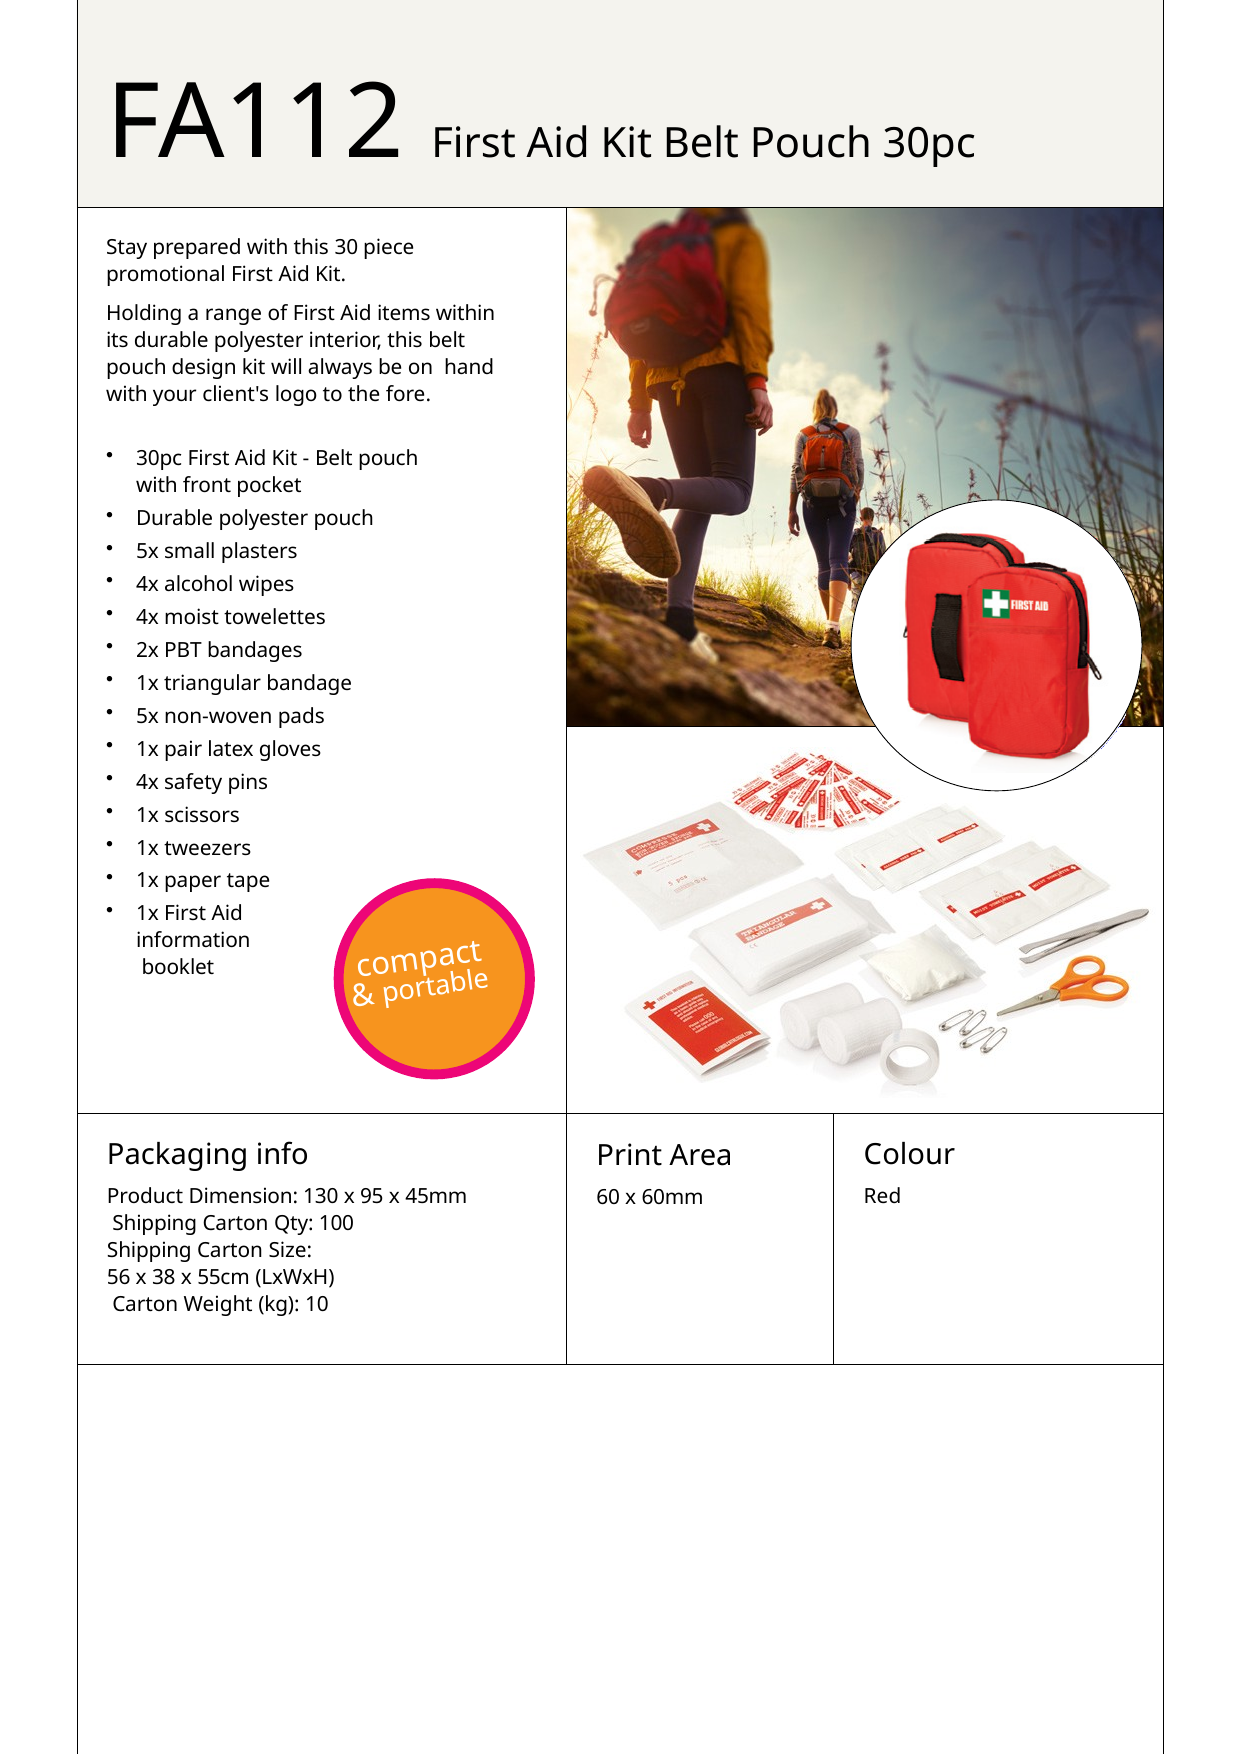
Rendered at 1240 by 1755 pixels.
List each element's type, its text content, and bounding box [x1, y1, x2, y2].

title FA112 First Aid Kit Belt Pouch 30pc [567, 208, 979, 347]
text_box [338, 883, 530, 1075]
text_box [875, 520, 921, 564]
text_box [1069, 712, 1127, 773]
text_box Print Area 60 x 60mm [594, 1117, 736, 1209]
title FA112 First Aid Kit Belt Pouch 30pc [104, 208, 566, 347]
picture [580, 747, 1156, 1098]
text_box [851, 499, 1143, 791]
text_box Packaging info Product Dimension: 130 x 95 x 45mm Shipping Carton Qty: 100 Shipping Carton Size: 56 x 38 x 55cm (LxWxH) Carton Weight (kg): 10 [104, 1116, 473, 1316]
text_box Stay prepared with this 30 piece promotional First Aid Kit. Holding a range of First Aid items within its durable polyester interior, this belt pouch design kit will always be on hand with your client's logo to the fore. 30pc First Aid Kit - Belt pouch with front pocket Durable polyester pouch 5x small plasters 4x alcohol wipes 4x moist towelettes 2x PBT bandages 1x triangular bandage 5x non-woven pads 1x pair latex gloves 4x safety pins 1x scissors 1x tweezers 1x paper tape 1x First Aid information booklet [104, 229, 502, 979]
text_box compact [354, 932, 505, 984]
text_box [875, 727, 924, 773]
text_box Colour Red [861, 1116, 961, 1208]
text_box [1072, 520, 1127, 579]
picture [567, 208, 1163, 726]
text_box & portable [349, 962, 520, 1017]
title FA112 First Aid Kit Belt Pouch 30pc [104, 51, 979, 207]
